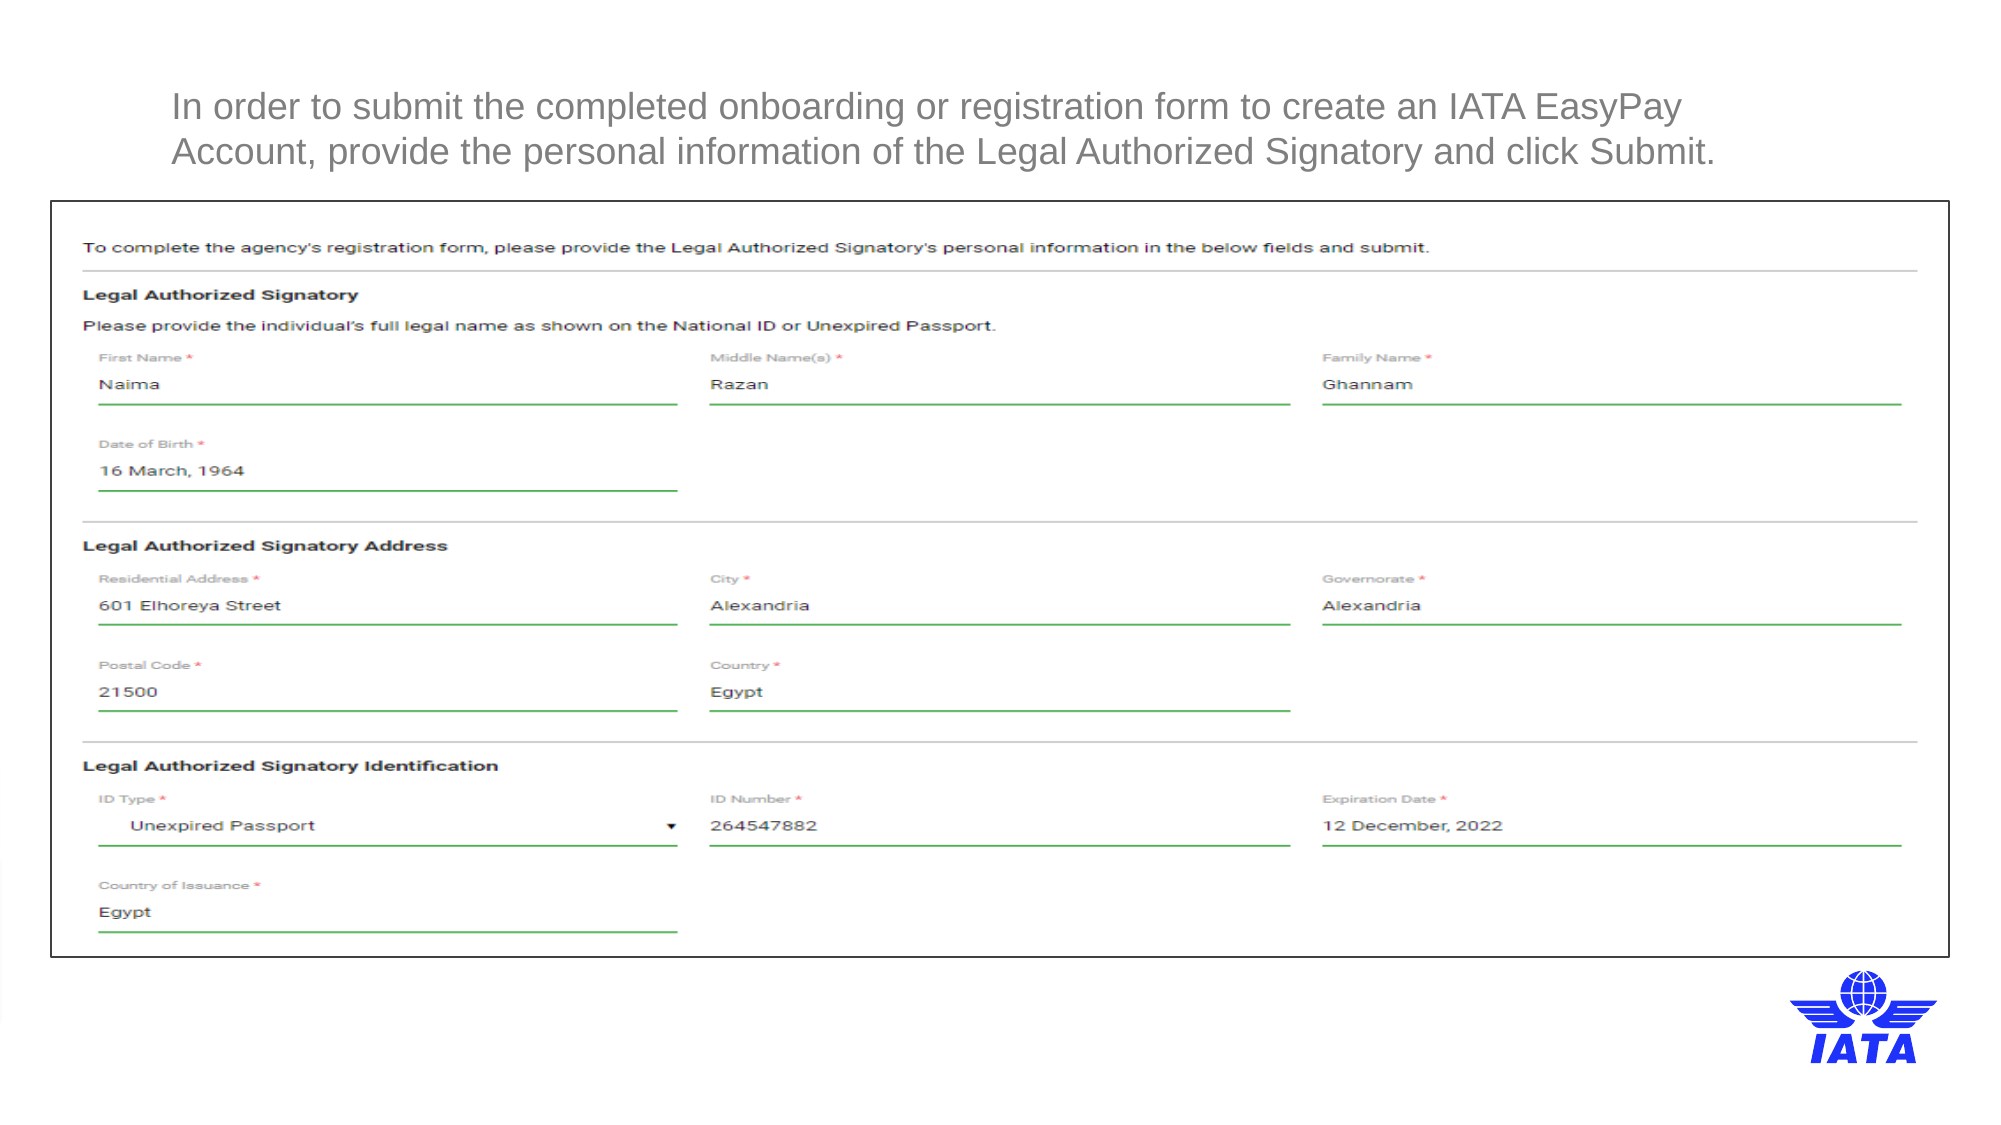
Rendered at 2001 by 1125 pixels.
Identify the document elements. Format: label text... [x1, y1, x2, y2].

text_box In order to submit the completed onboarding or registration form to create an IATA EasyPay Account, provide the personal information of the Legal Authorized Signatory and click Submit. [111, 74, 1889, 180]
picture [51, 201, 1948, 957]
